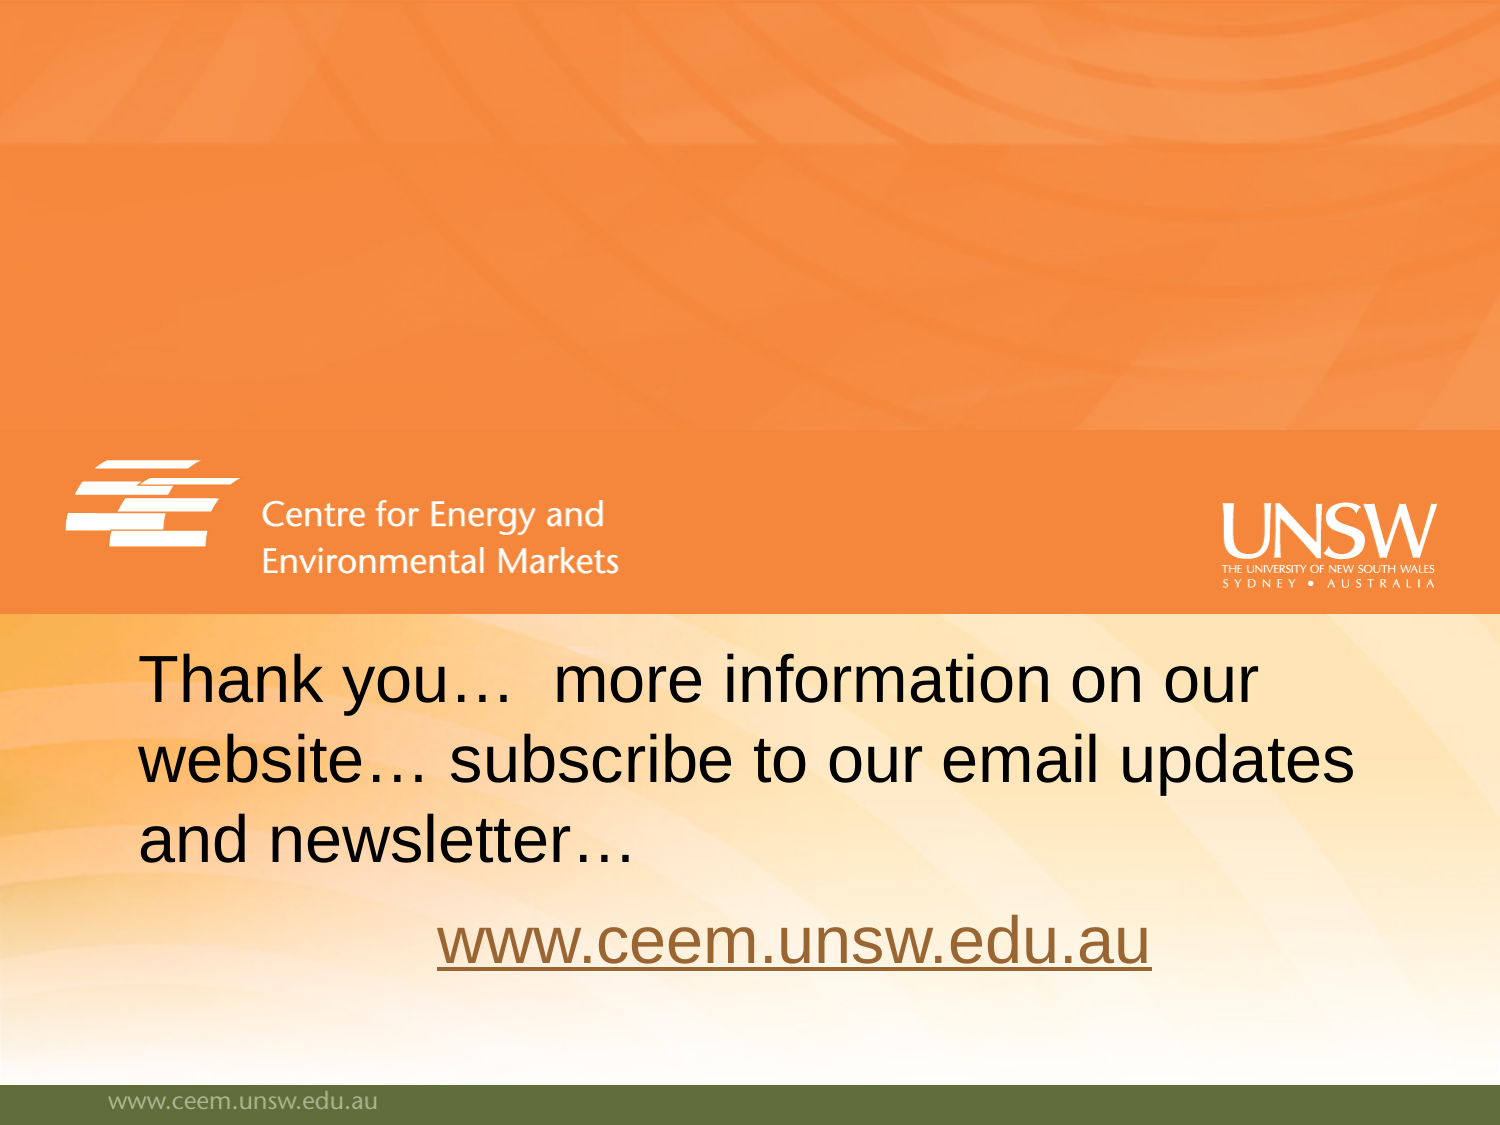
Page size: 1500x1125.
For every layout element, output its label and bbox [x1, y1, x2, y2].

text_box [0, 0, 1500, 1125]
